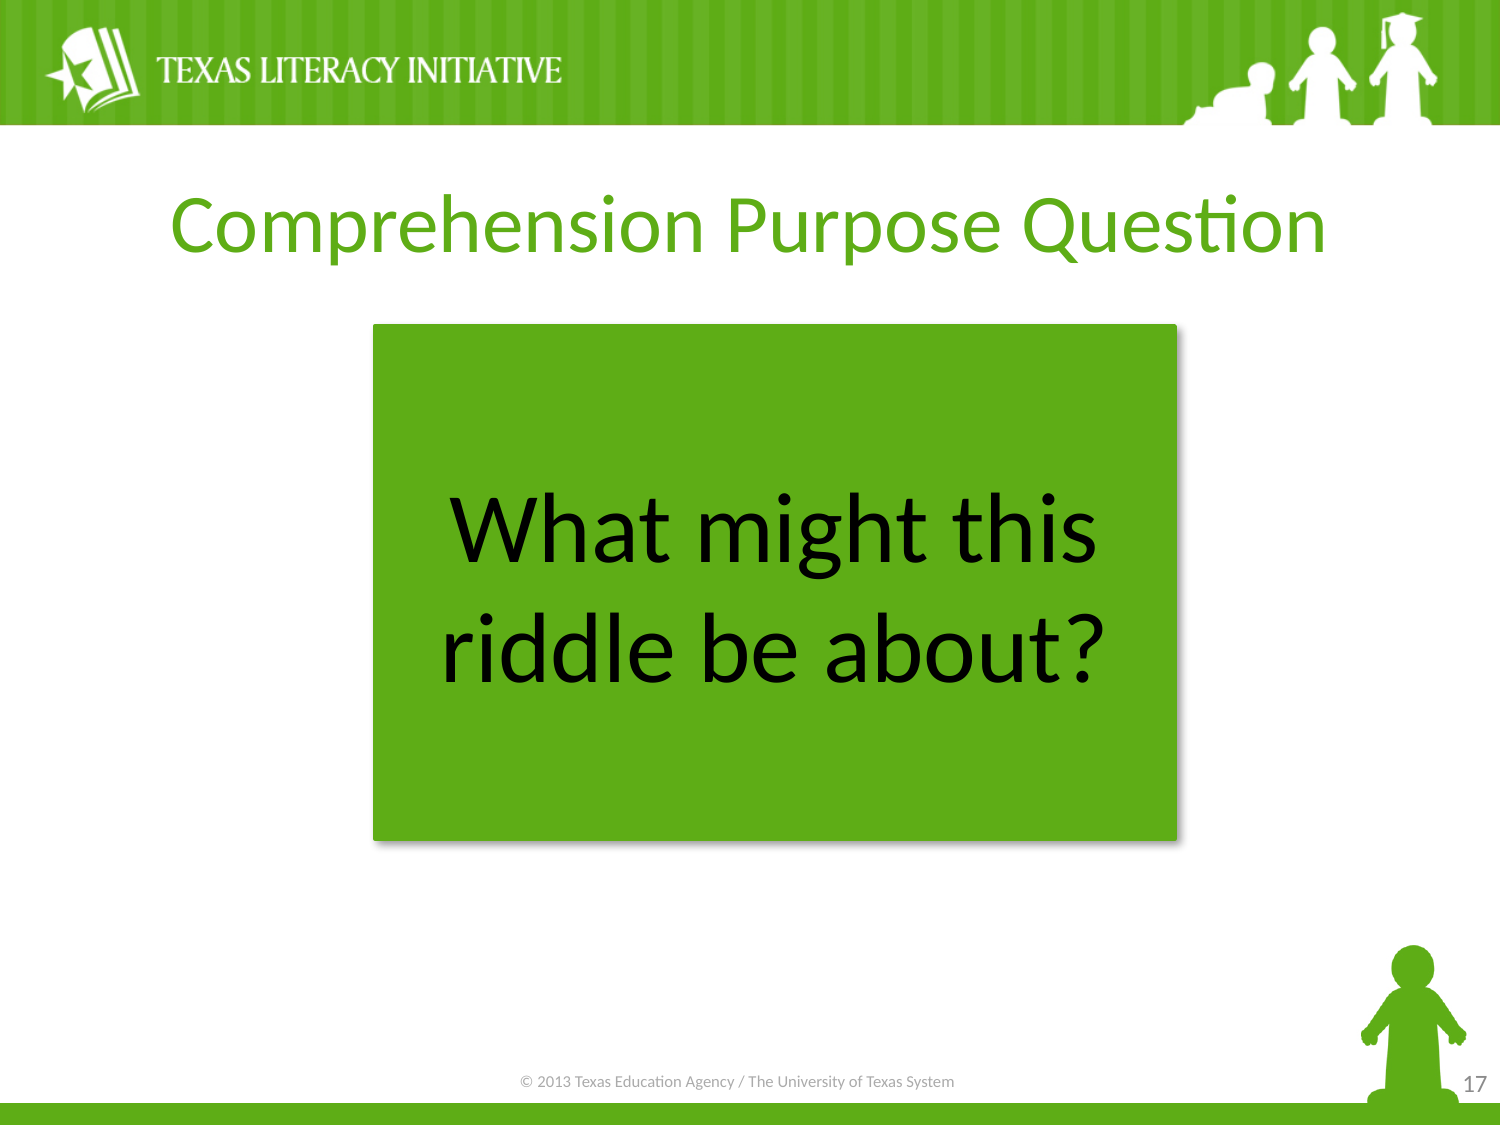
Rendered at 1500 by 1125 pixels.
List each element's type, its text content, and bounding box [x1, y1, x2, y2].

picture [0, 0, 1500, 125]
text_box 17 [1437, 1062, 1500, 1103]
text_box What might this riddle be about? [373, 324, 1177, 841]
title Comprehension Purpose Question [0, 125, 1500, 313]
footer © 2013 Texas Education Agency / The University of Texas System [312, 1062, 1163, 1100]
picture [0, 932, 1500, 1125]
